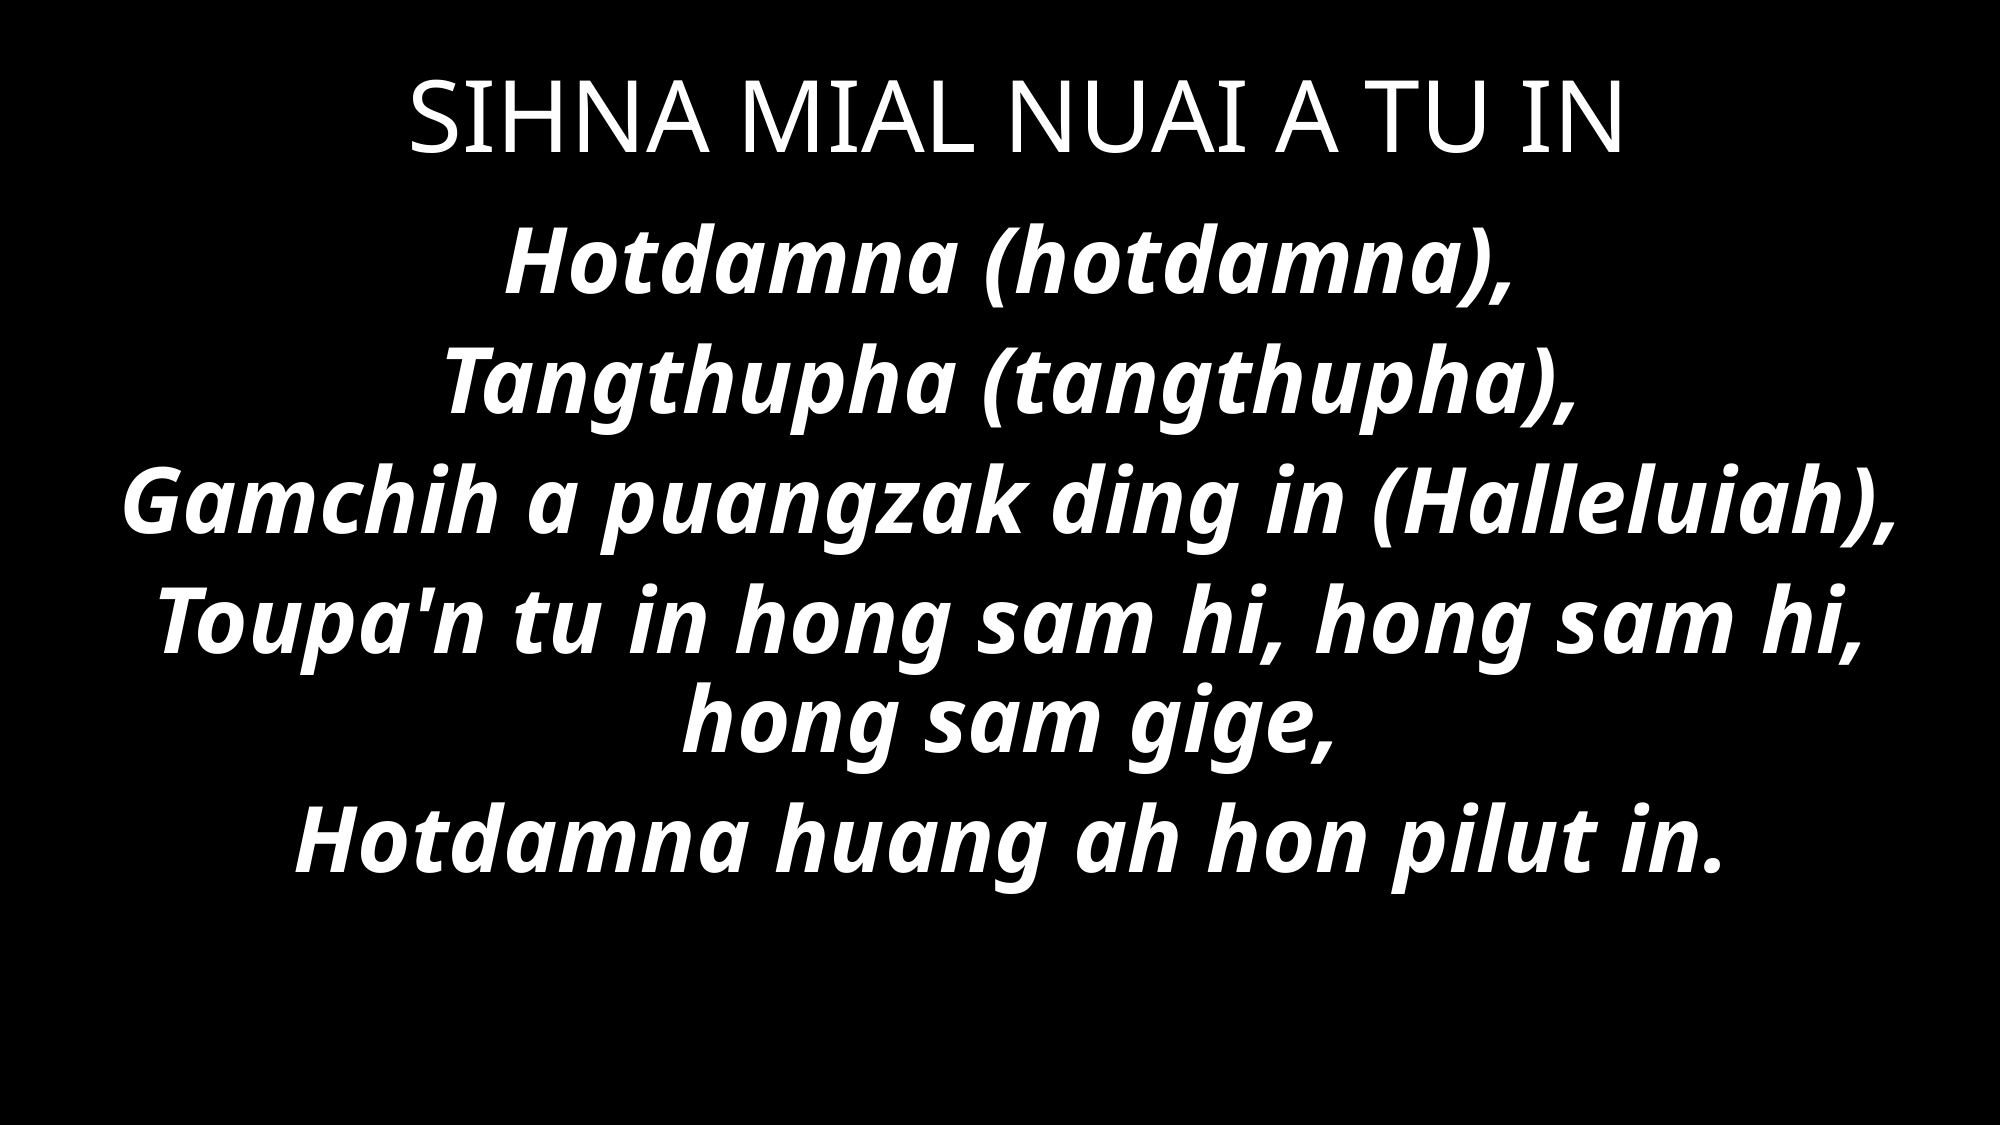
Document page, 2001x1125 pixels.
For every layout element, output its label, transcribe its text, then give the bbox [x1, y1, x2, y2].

subtitle Hotdamna (hotdamna), Tangthupha (tangthupha), Gamchih a puangzak ding in (Halleluiah), Toupa'n tu in hong sam hi, hong sam hi, hong sam gige, Hotdamna huang ah hon pilut in. [63, 181, 1962, 926]
text_box SIHNA MIAL NUAI A TU IN [63, 45, 1975, 180]
